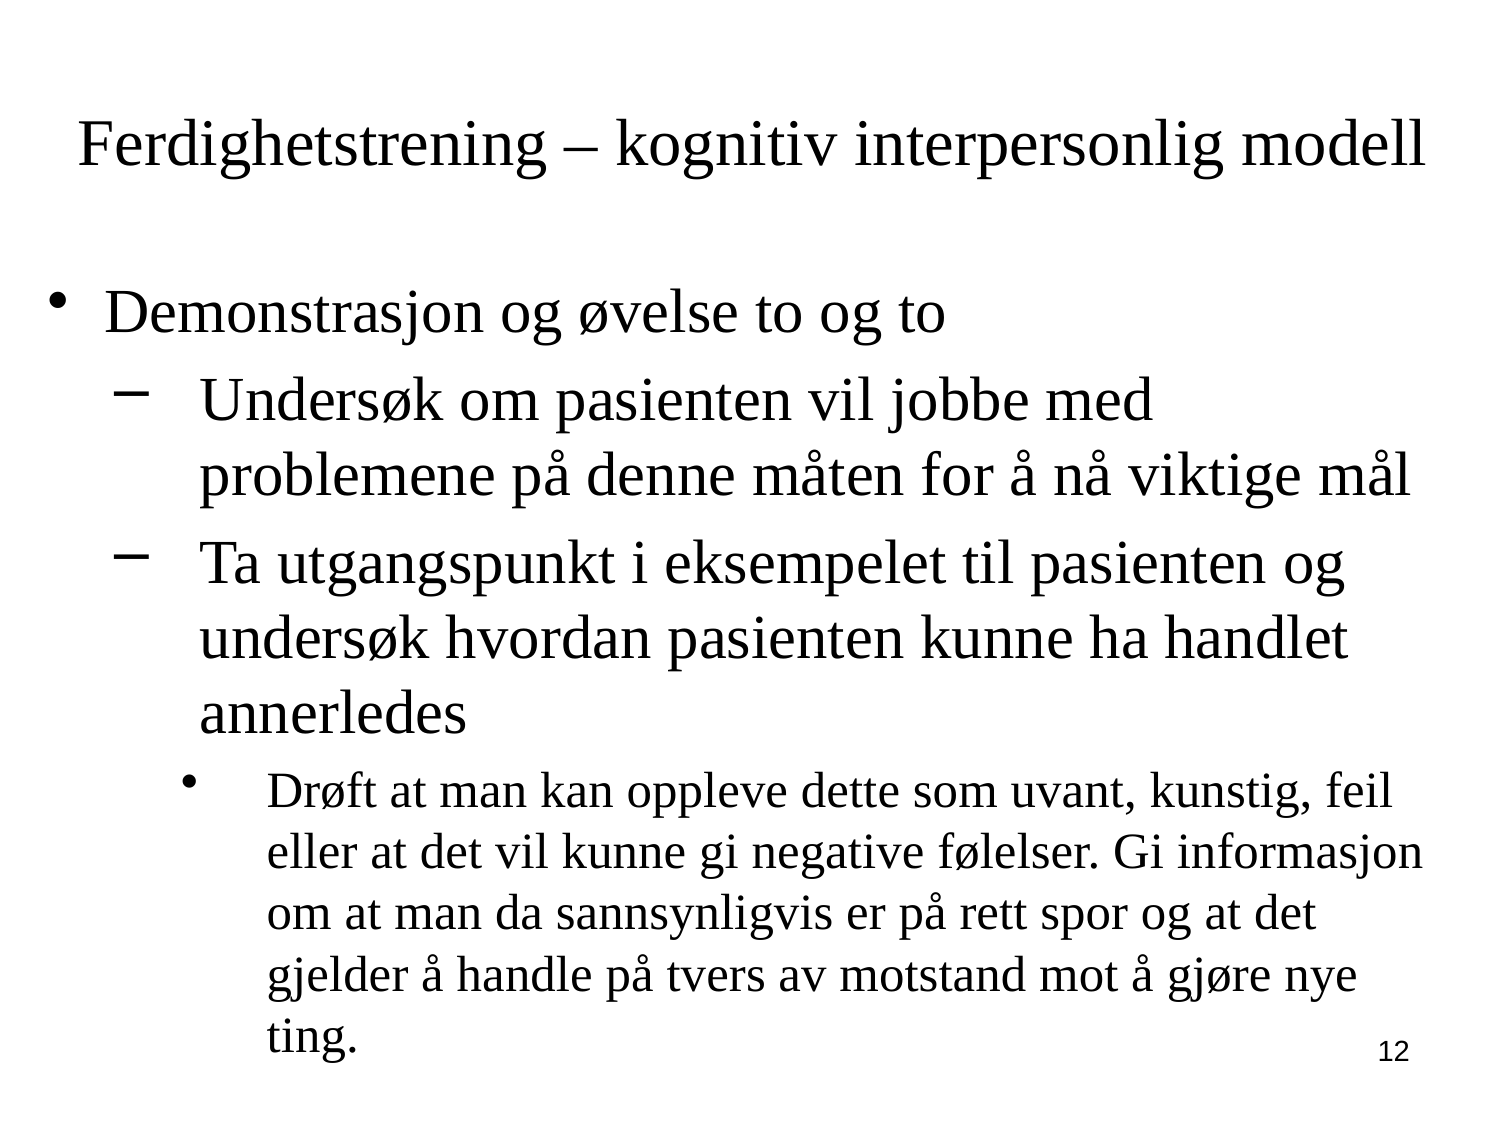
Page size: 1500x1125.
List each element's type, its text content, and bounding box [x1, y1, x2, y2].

title Ferdighetstrening – kognitiv interpersonlig modell [32, 45, 1475, 233]
list Demonstrasjon og øvelse to og to Undersøk om pasienten vil jobbe med problemene på denne måten for å nå viktige mål Ta utgangspunkt i eksempelet til pasienten og undersøk hvordan pasienten kunne ha handlet annerledes Drøft at man kan oppleve dette som uvant, kunstig, feil eller at det vil kunne gi negative følelser. Gi informasjon om at man da sannsynligvis er på rett spor og at det gjelder å handle på tvers av motstand mot å gjøre nye ting. [32, 262, 1453, 1080]
slide_number 12 [1074, 1024, 1425, 1103]
